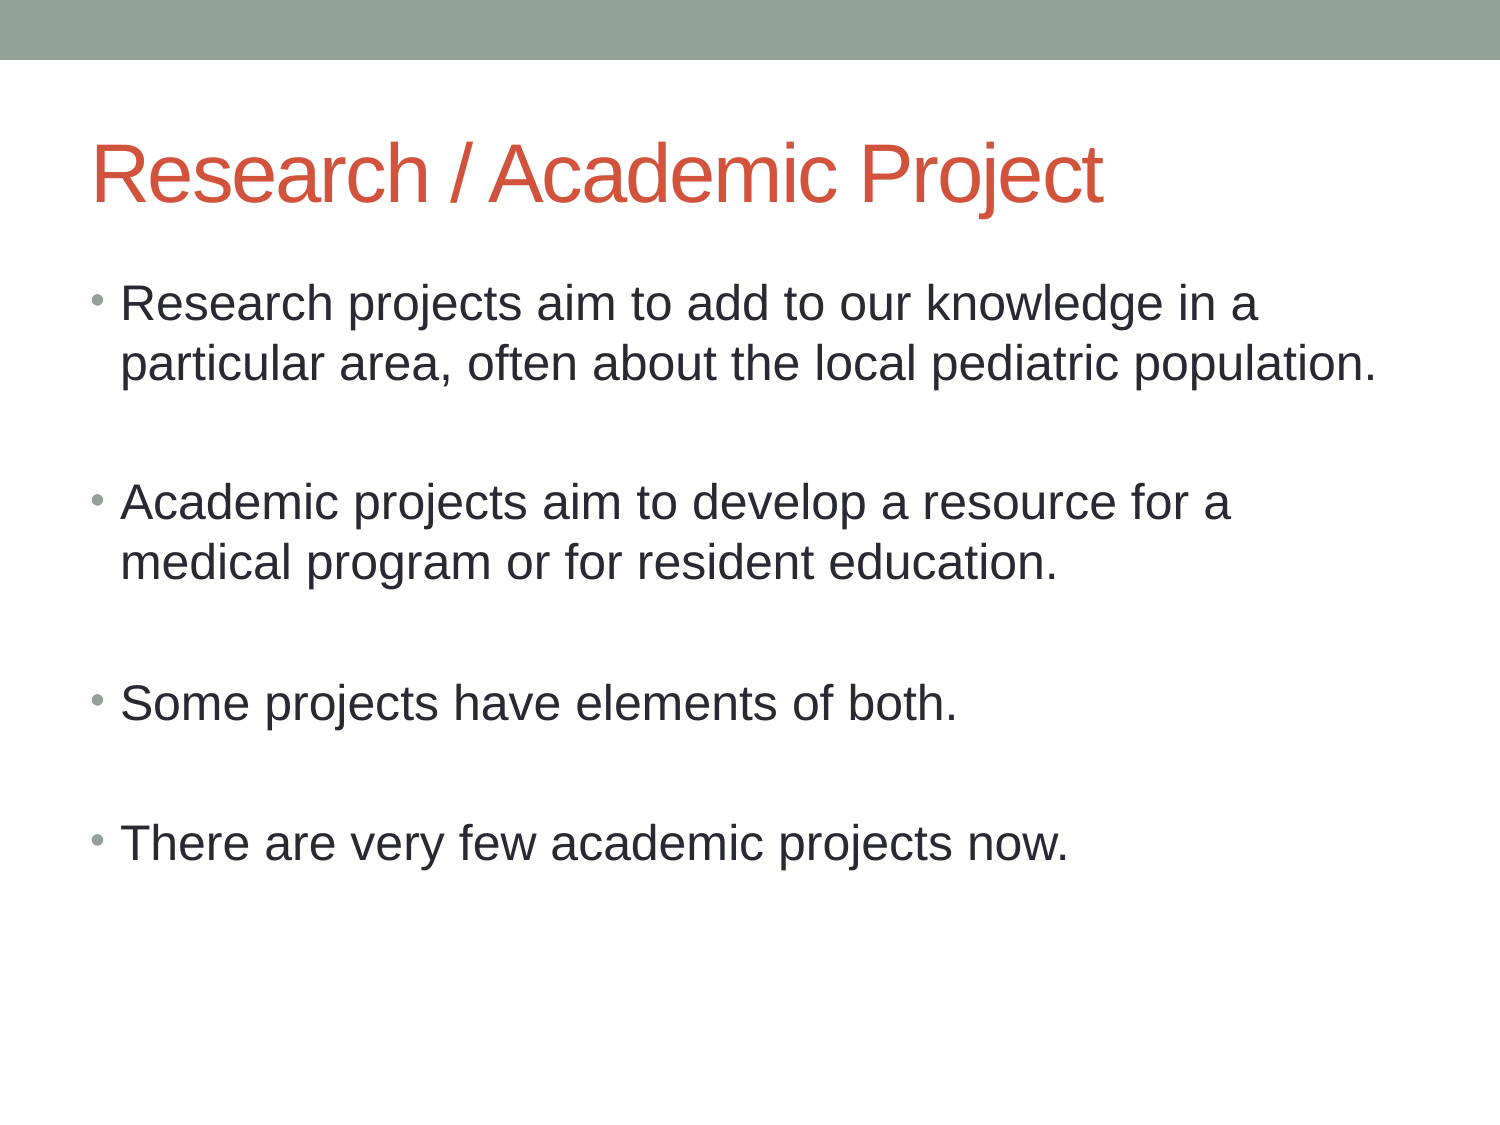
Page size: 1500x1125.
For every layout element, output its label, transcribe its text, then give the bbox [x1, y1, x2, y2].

list Research projects aim to add to our knowledge in a particular area, often about the local pediatric population. Academic projects aim to develop a resource for a medical program or for resident education. Some projects have elements of both. There are very few academic projects now. [75, 262, 1425, 1063]
title Research / Academic Project [75, 87, 1425, 250]
